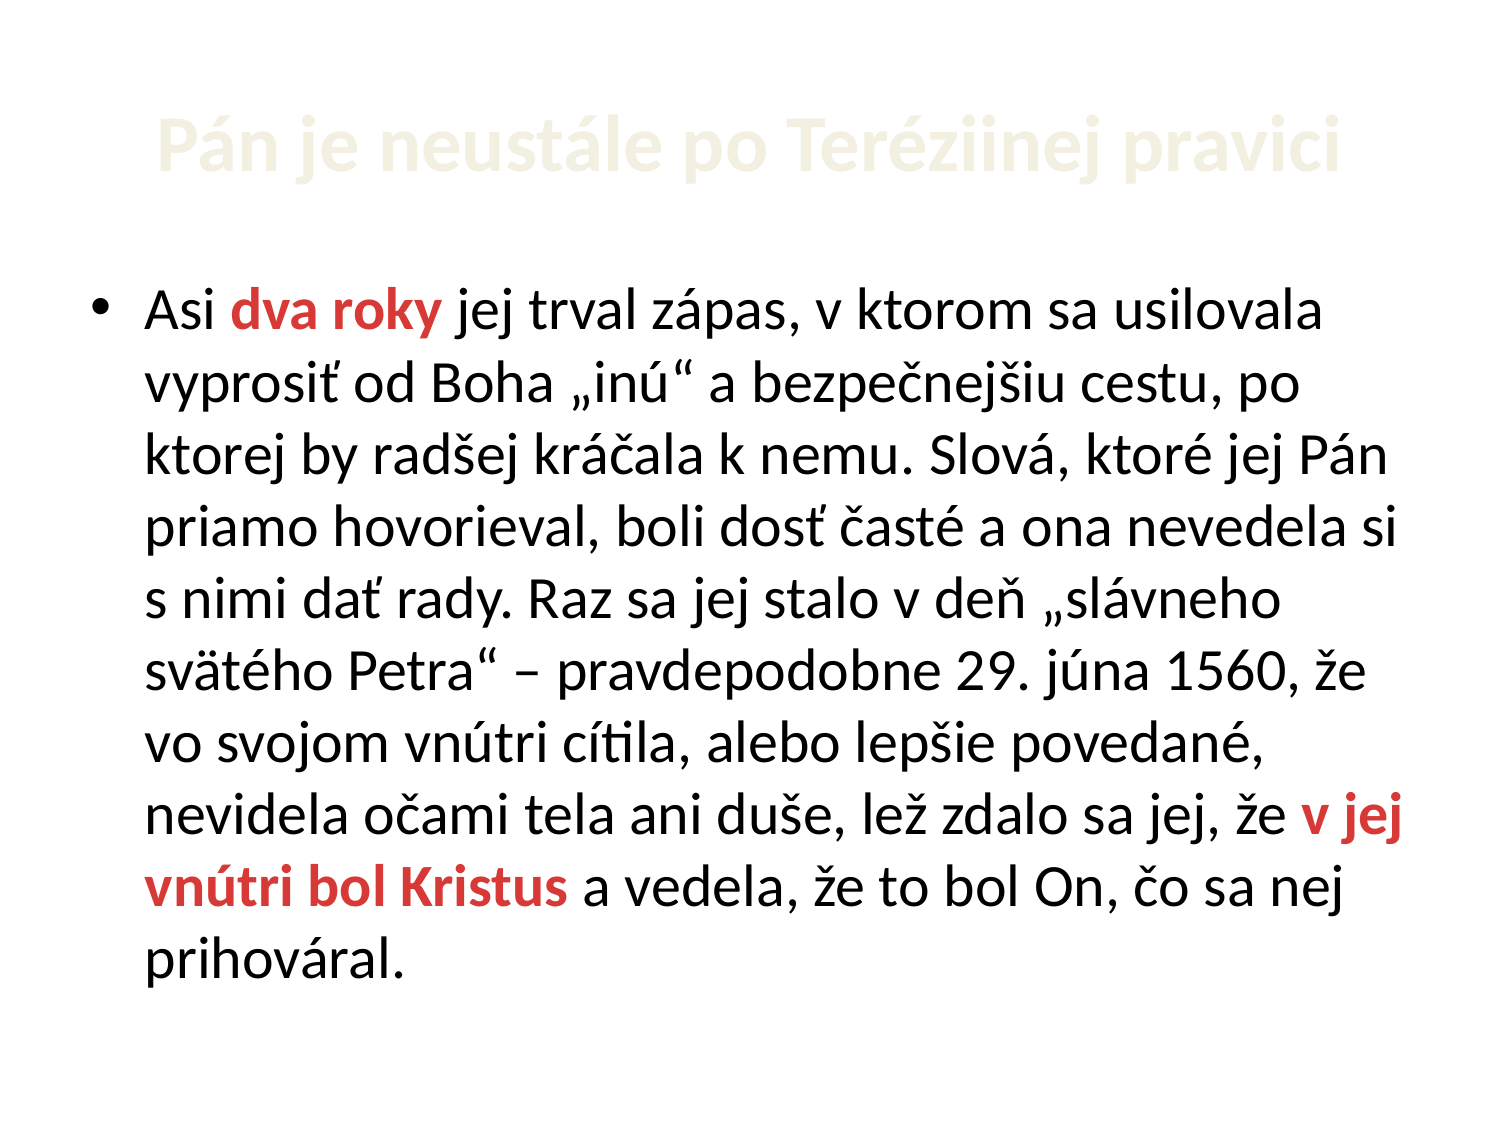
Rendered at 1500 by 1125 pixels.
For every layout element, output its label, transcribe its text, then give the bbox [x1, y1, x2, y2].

list Asi dva roky jej trval zápas, v ktorom sa usilovala vyprosiť od Boha „inú“ a bezpečnejšiu cestu, po ktorej by radšej kráčala k nemu. Slová, ktoré jej Pán priamo hovorieval, boli dosť časté a ona nevedela si s nimi dať rady. Raz sa jej stalo v deň „slávneho svätého Petra“ – pravdepodobne 29. júna 1560, že vo svojom vnútri cítila, alebo lepšie povedané, nevidela očami tela ani duše, lež zdalo sa jej, že v jej vnútri bol Kristus a vedela, že to bol On, čo sa nej prihováral. [75, 262, 1425, 1005]
title Pán je neustále po Teréziinej pravici [75, 45, 1425, 233]
